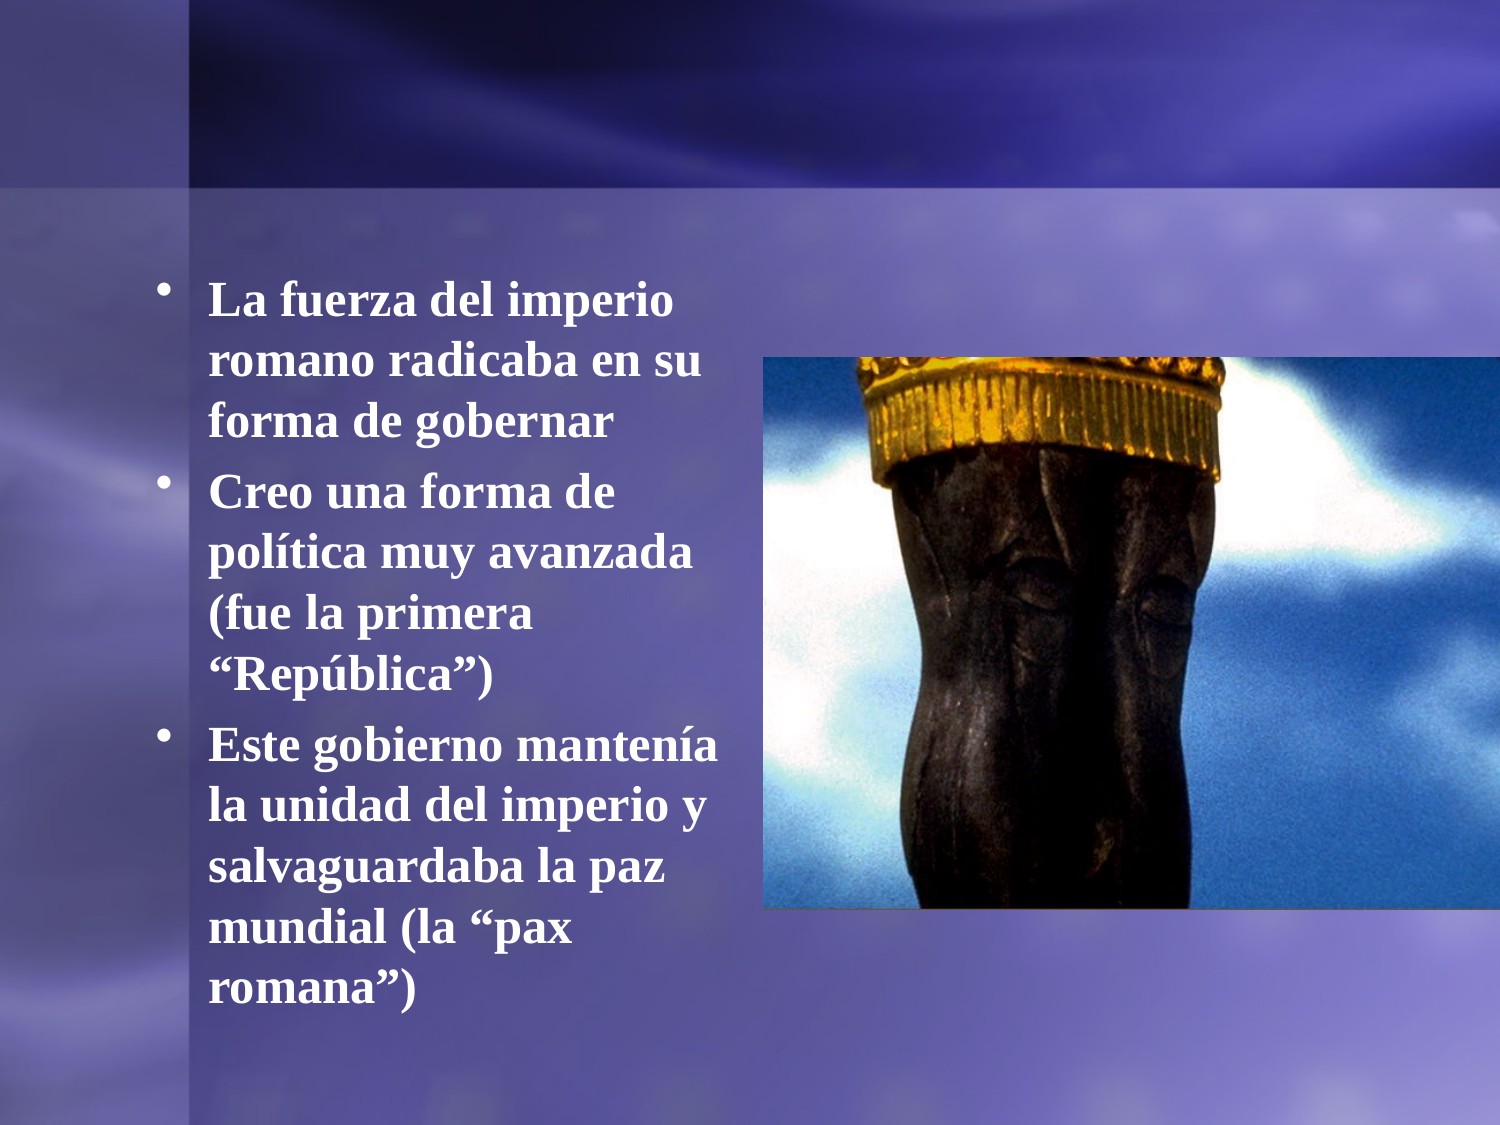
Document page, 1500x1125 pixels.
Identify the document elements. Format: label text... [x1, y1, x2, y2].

list La fuerza del imperio romano radicaba en su forma de gobernar Creo una forma de política muy avanzada (fue la primera “República”) Este gobierno mantenía la unidad del imperio y salvaguardaba la paz mundial (la “pax romana”) [140, 257, 739, 1091]
picture [0, 0, 1500, 1125]
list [763, 357, 1500, 911]
